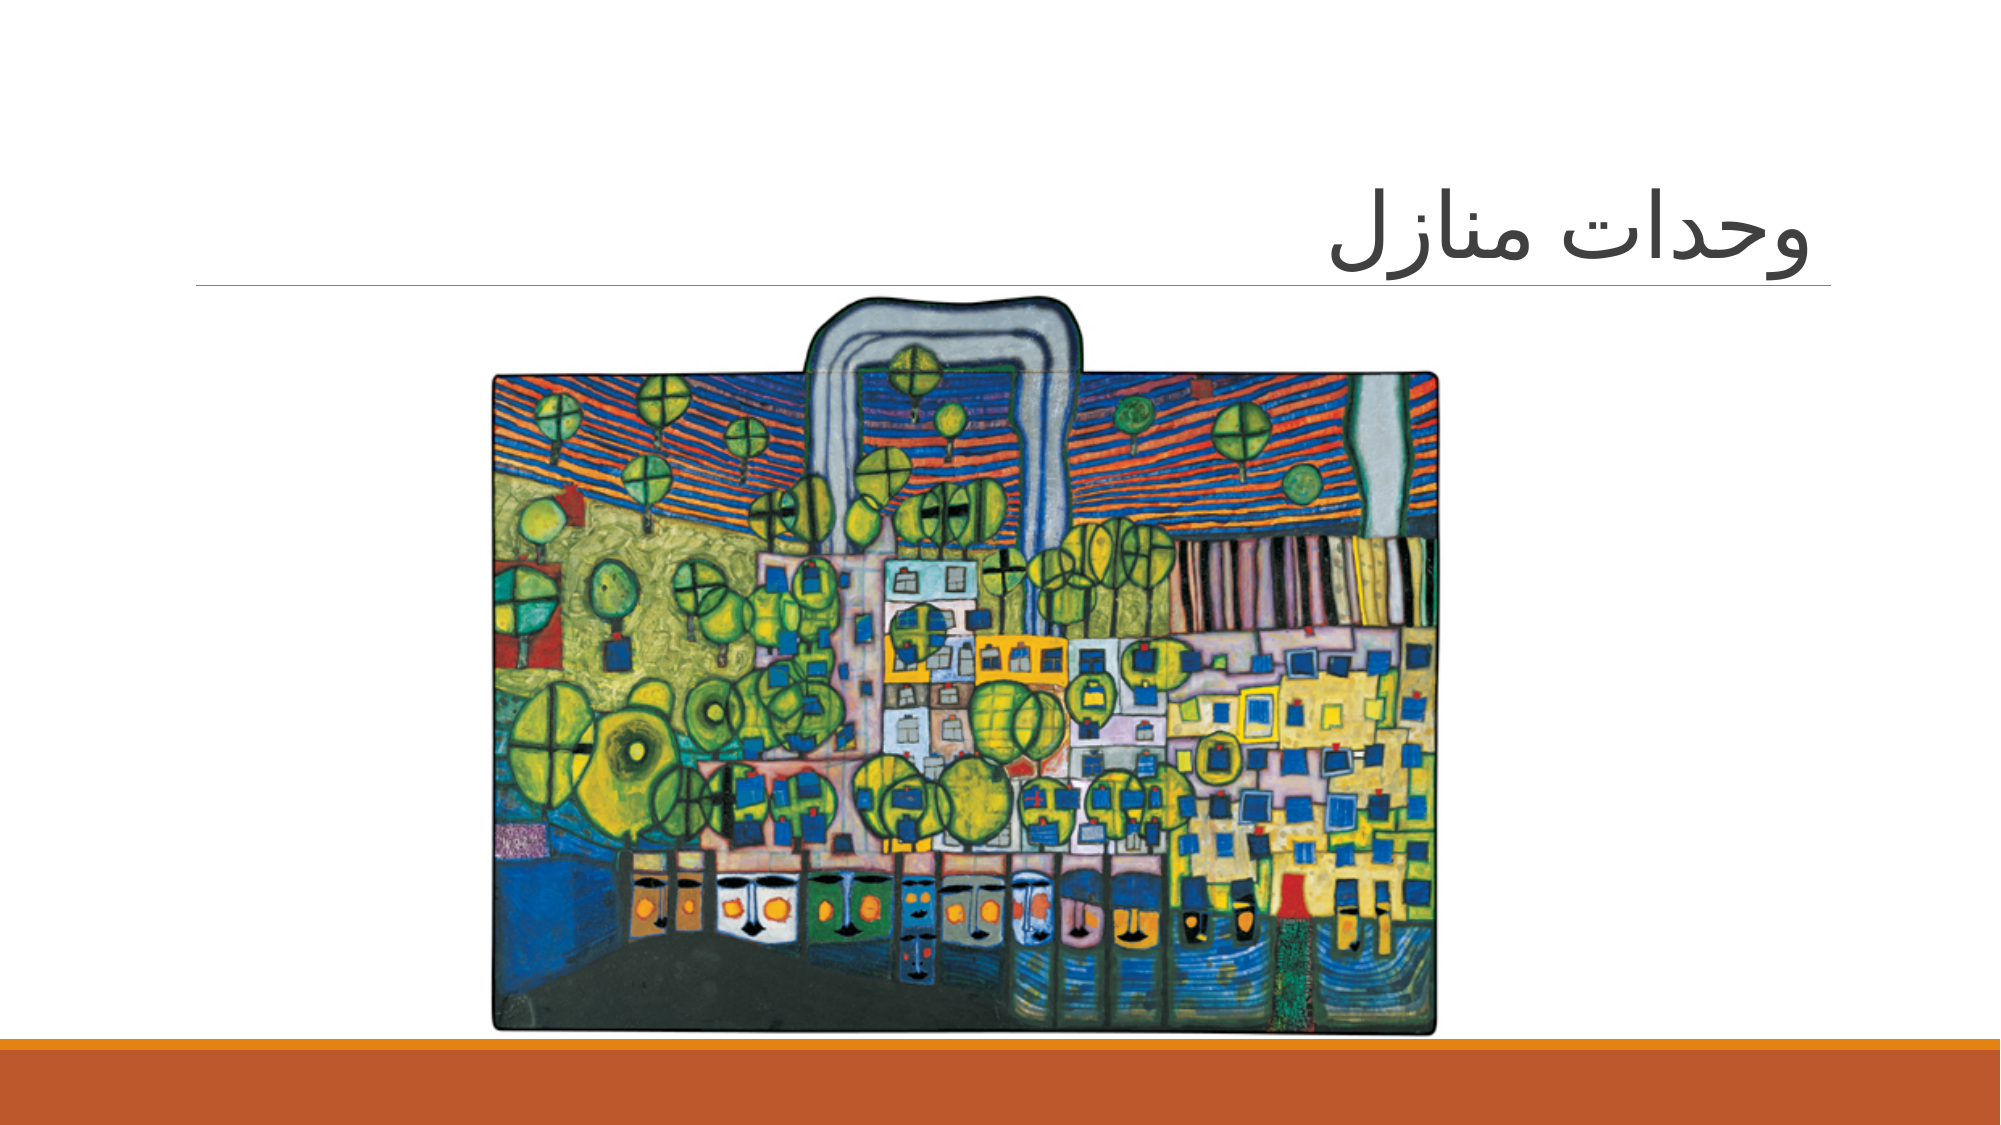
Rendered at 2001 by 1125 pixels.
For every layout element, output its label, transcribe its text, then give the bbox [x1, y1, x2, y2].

title وحدات منازل [180, 47, 1830, 285]
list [475, 292, 1450, 1039]
